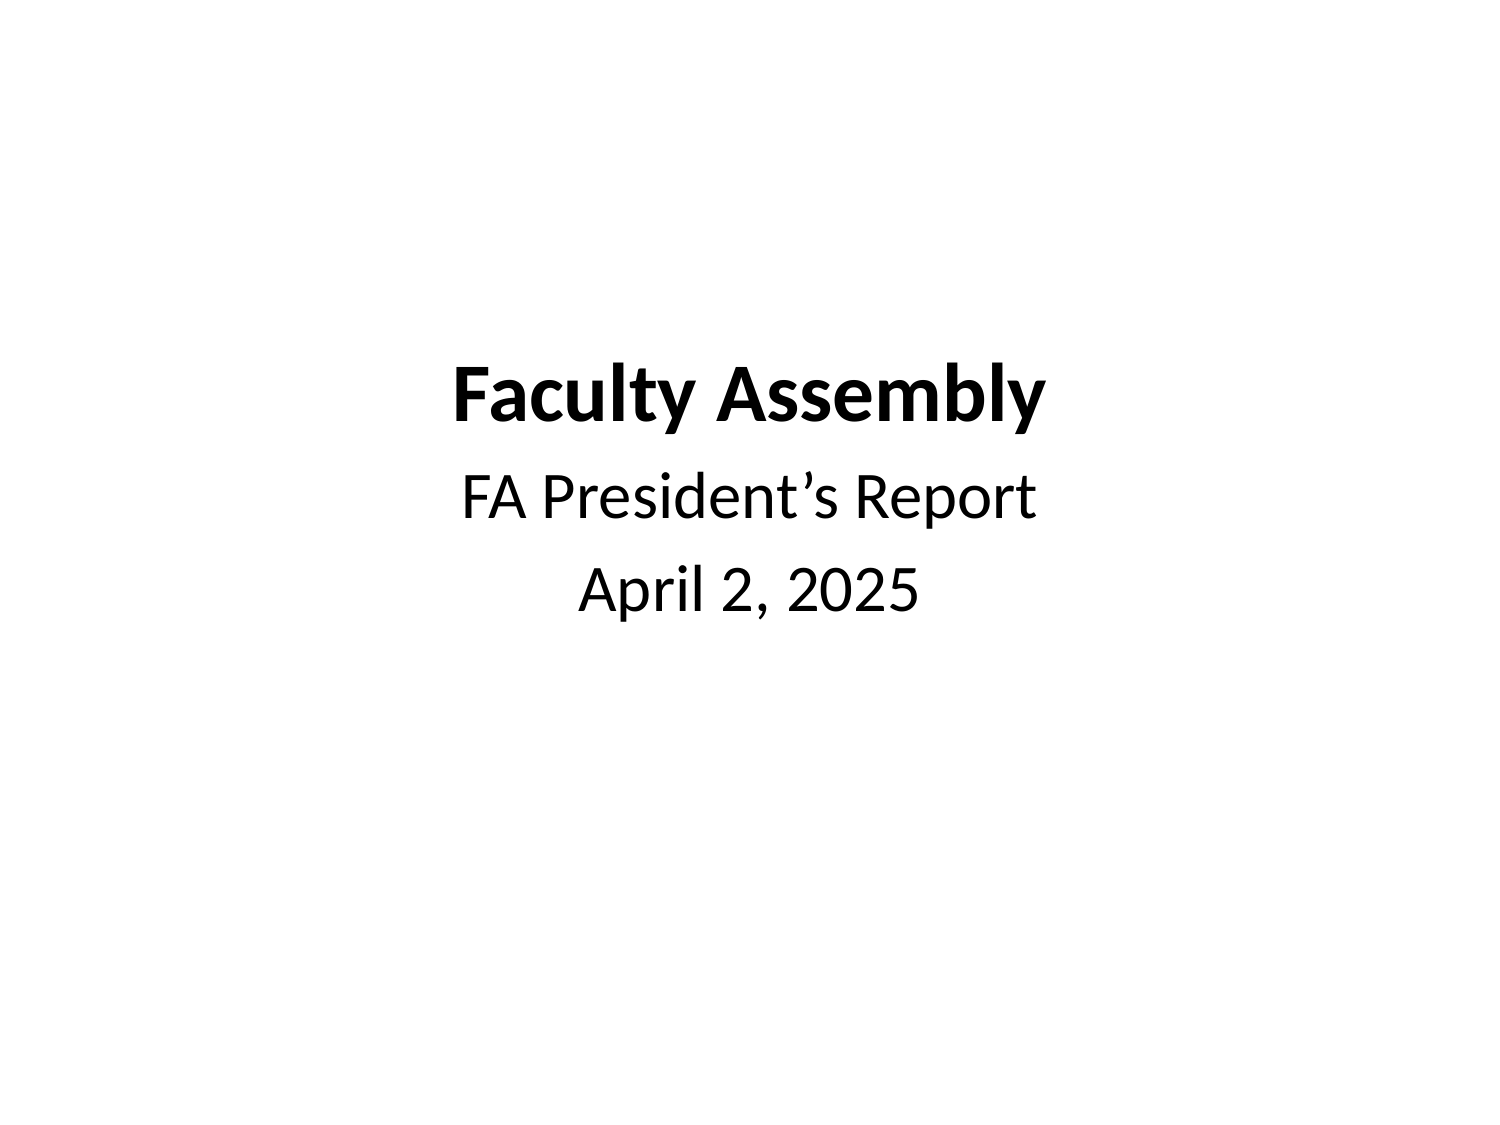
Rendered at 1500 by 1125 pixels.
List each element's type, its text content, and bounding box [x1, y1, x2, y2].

list Faculty Assembly FA President’s Report April 2, 2025 [75, 331, 1425, 718]
